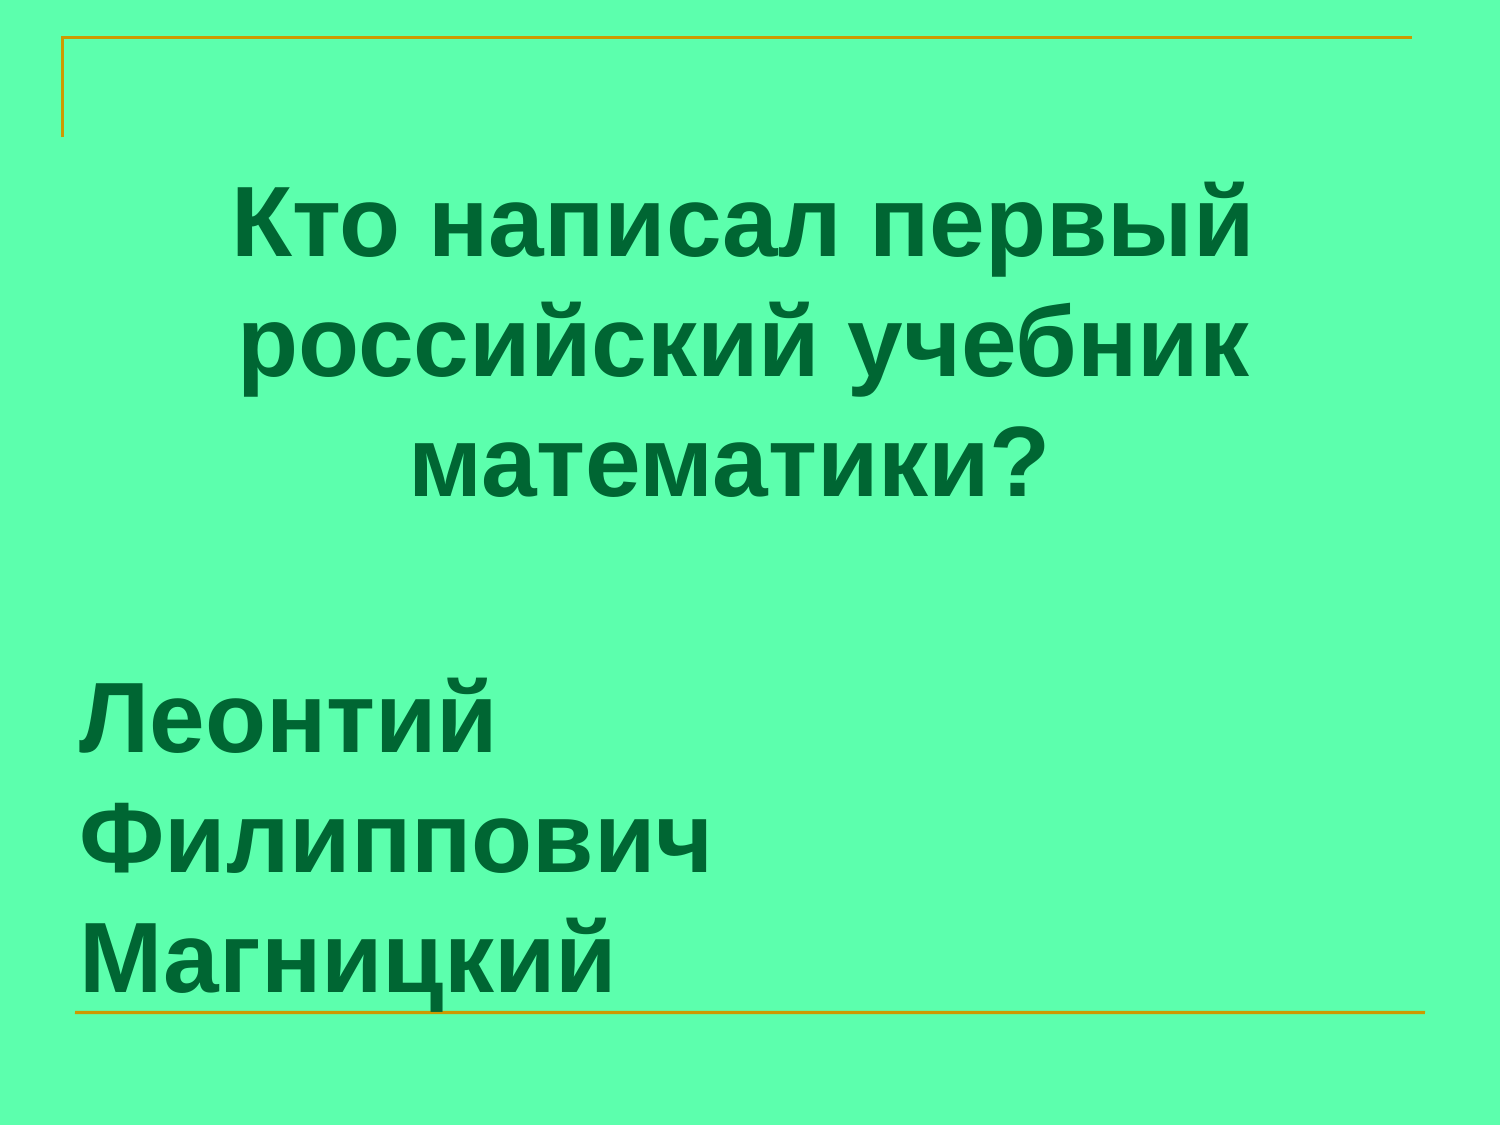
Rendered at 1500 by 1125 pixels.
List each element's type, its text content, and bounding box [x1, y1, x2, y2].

title Кто написал первый российский учебник математики? [0, 148, 1351, 704]
text_box Леонтий Филиппович Магницкий [64, 645, 921, 1020]
